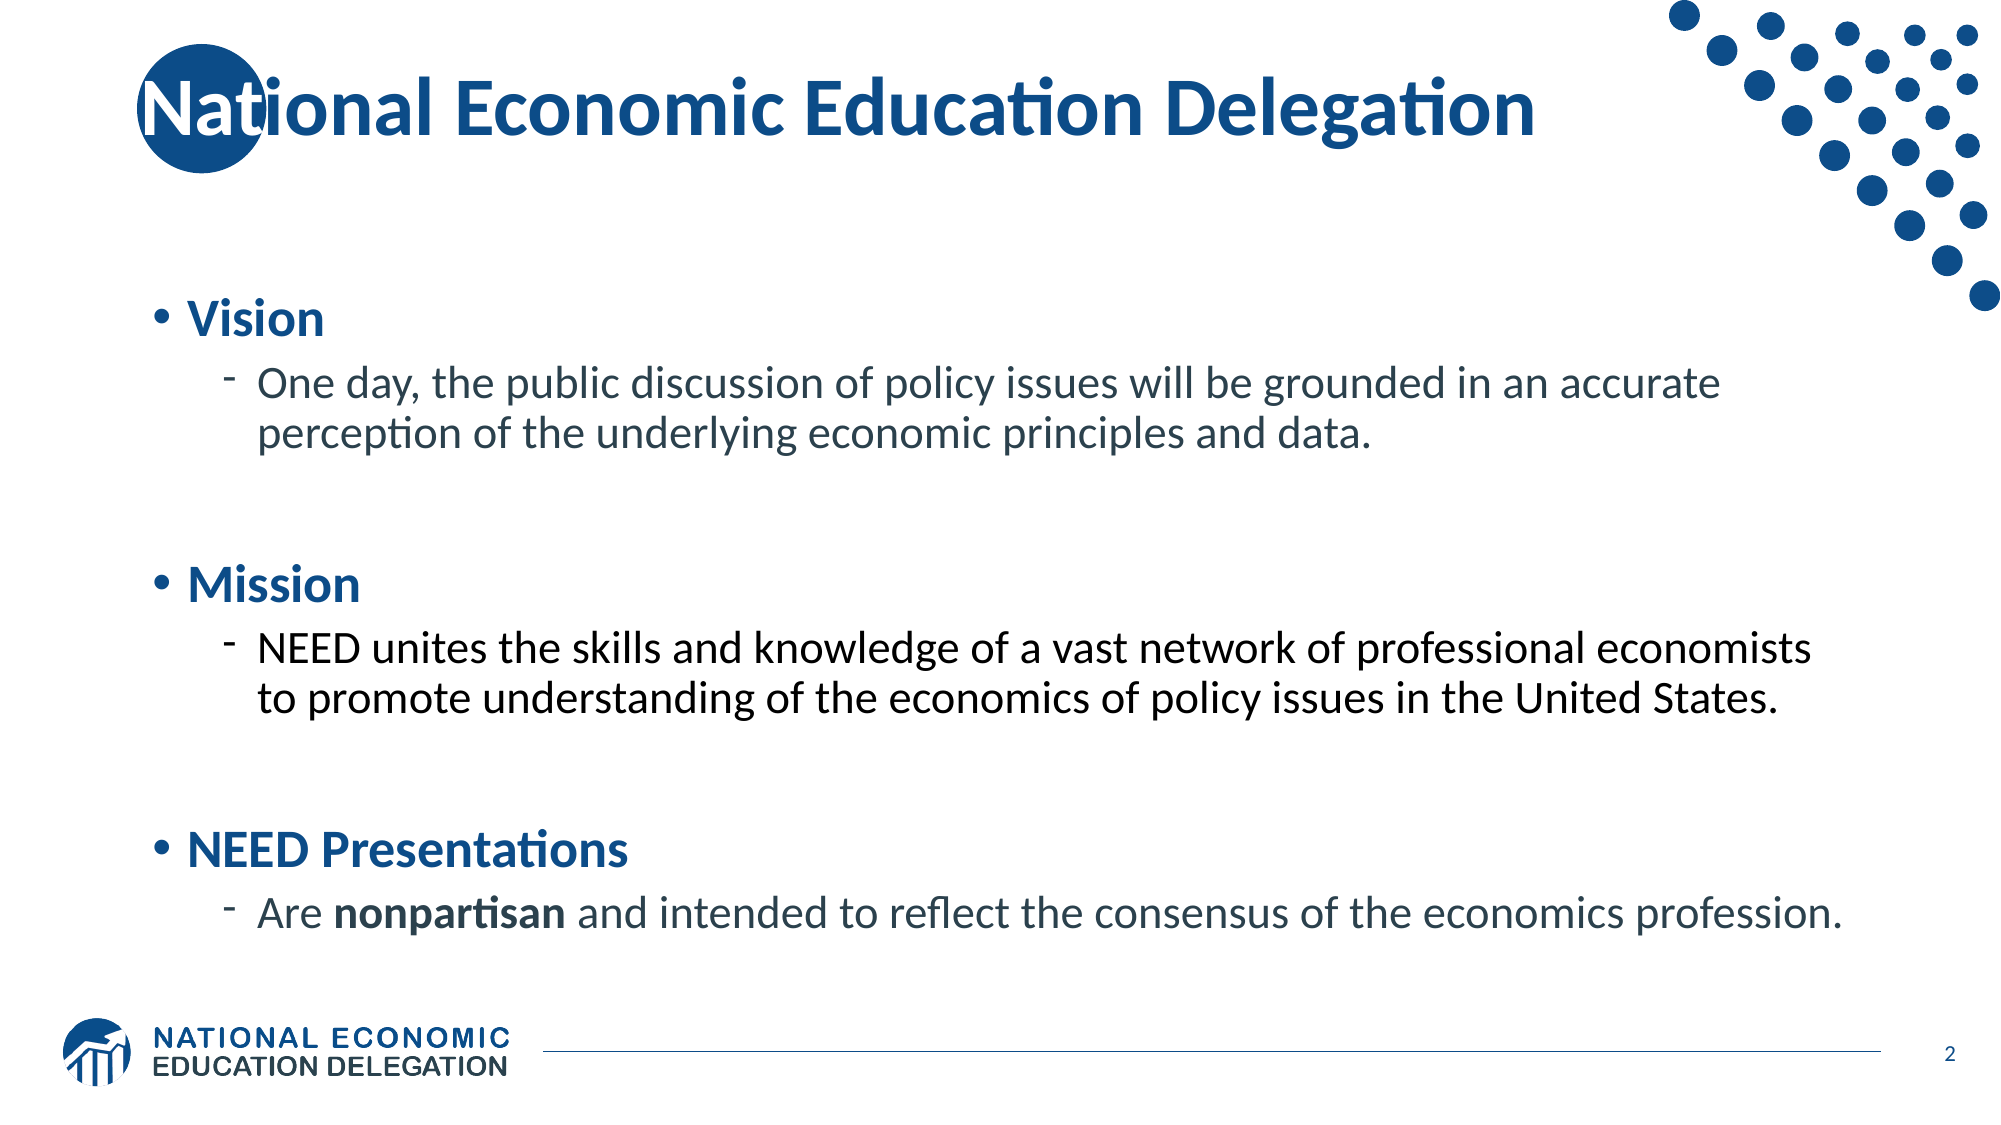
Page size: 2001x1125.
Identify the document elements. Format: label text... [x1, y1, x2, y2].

title National Economic Education Delegation [106, 0, 1832, 218]
picture [55, 1013, 520, 1091]
list Vision One day, the public discussion of policy issues will be grounded in an accurate perception of the underlying economic principles and data. Mission NEED unites the skills and knowledge of a vast network of professional economists to promote understanding of the economics of policy issues in the United States. NEED Presentations Are nonpartisan and intended to reflect the consensus of the economics profession. [137, 257, 1863, 972]
slide_number 2 [1521, 1022, 1972, 1082]
